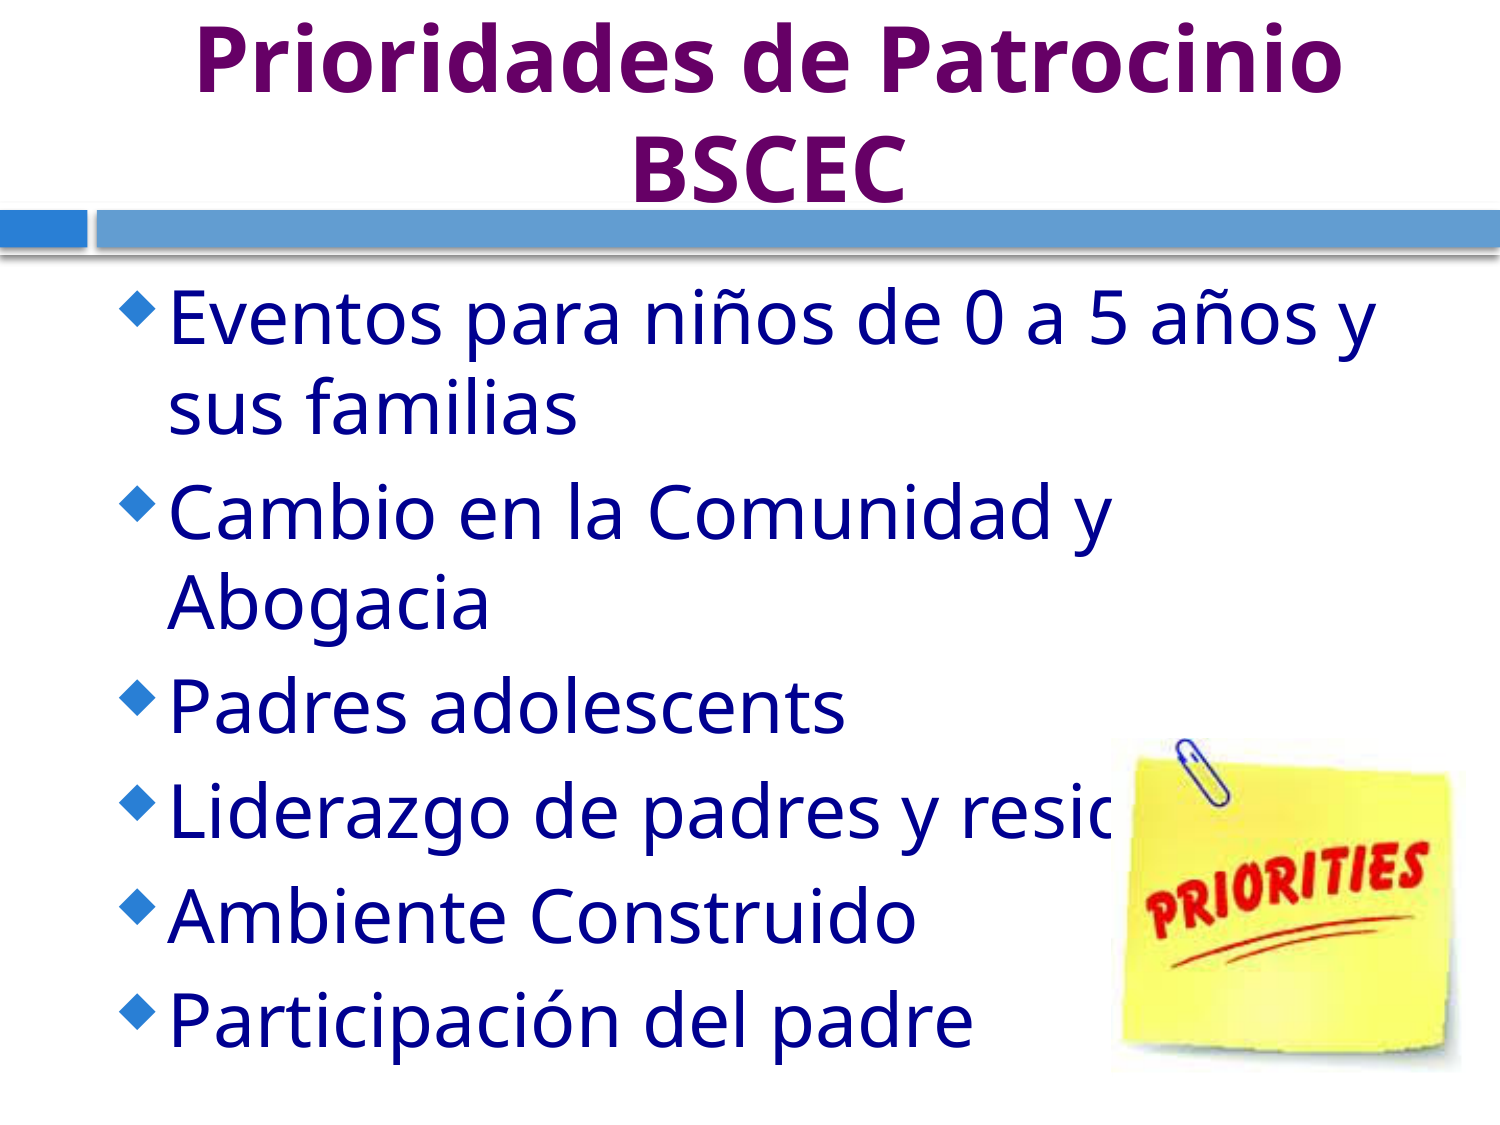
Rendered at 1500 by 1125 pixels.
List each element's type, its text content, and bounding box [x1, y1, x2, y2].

list Eventos para niños de 0 a 5 años y sus familias Cambio en la Comunidad y Abogacia Padres adolescents Liderazgo de padres y residents Ambiente Construido Participación del padre [100, 262, 1466, 1081]
title Prioridades de Patrocinio BSCEC [100, 29, 1438, 192]
picture [1111, 738, 1466, 1077]
